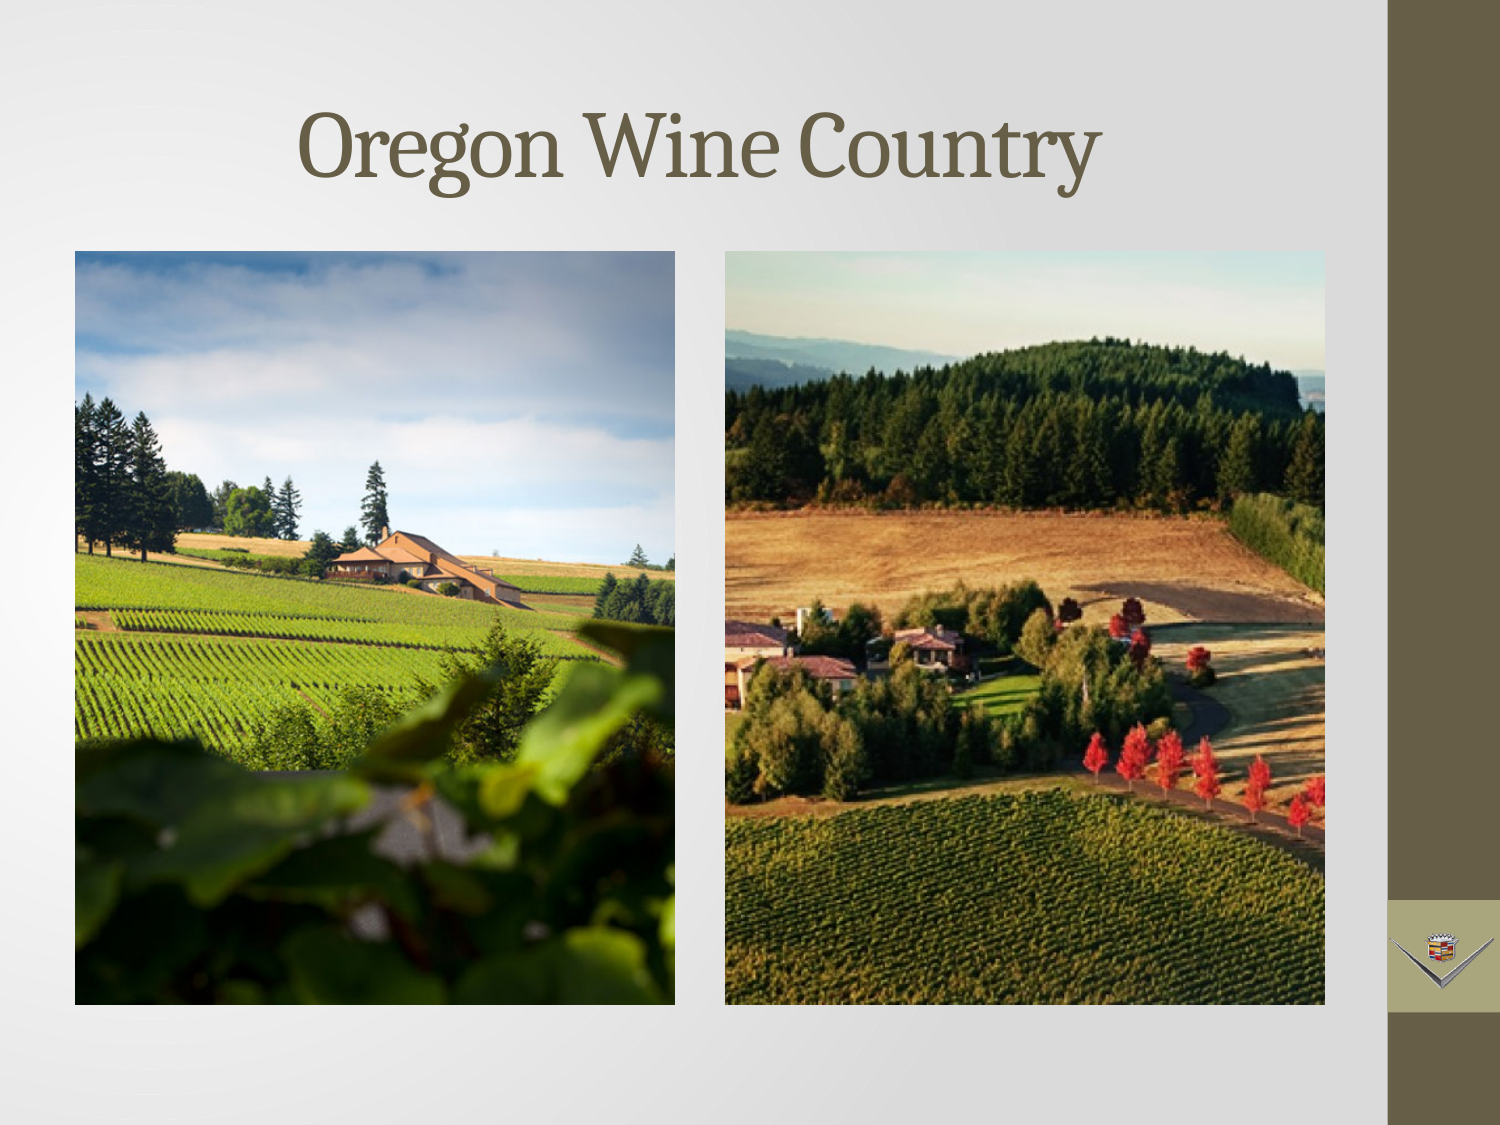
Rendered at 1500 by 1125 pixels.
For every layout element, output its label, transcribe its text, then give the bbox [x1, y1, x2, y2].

title Oregon Wine Country [75, 45, 1325, 233]
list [724, 251, 1326, 1006]
picture [1374, 911, 1500, 1001]
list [74, 251, 676, 1006]
